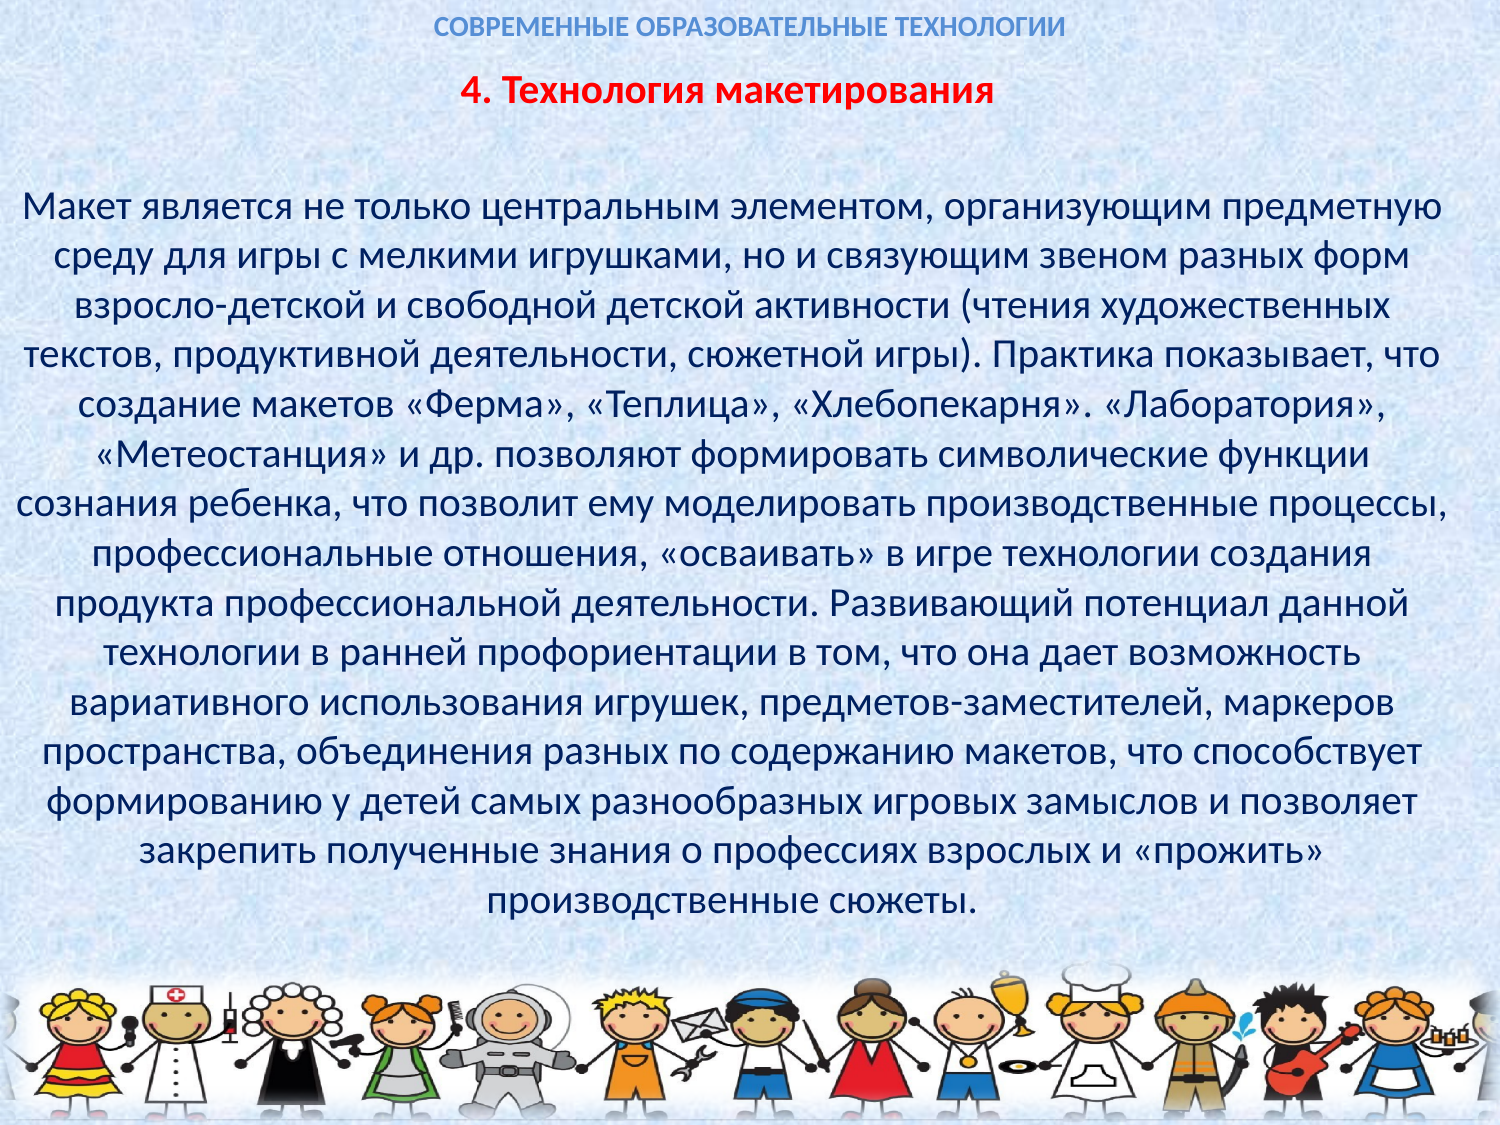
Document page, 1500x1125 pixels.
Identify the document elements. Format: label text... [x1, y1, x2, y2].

picture [0, 50, 1500, 1125]
subtitle 4. Технология макетирования Макет является не только центральным элементом, организующим предметную среду для игры с мелкими игрушками, но и связующим звеном разных форм взросло-детской и свободной детской активности (чтения художественных текстов, продуктивной деятельности, сюжетной игры). Практика показывает, что создание макетов «Ферма», «Теплица», «Хлебопекарня». «Лаборатория», «Метеостанция» и др. позволяют формировать символические функции сознания ребенка, что позволит ему моделировать производственные процессы, профессиональные отношения, «осваивать» в игре технологии создания продукта профессиональной деятельности. Развивающий потенциал данной технологии в ранней профориентации в том, что она дает возможность вариативного использования игрушек, предметов-заместителей, маркеров пространства, объединения разных по содержанию макетов, что способствует формированию у детей самых разнообразных игровых замыслов и позволяет закрепить полученные знания о профессиях взрослых и «прожить» производственные сюжеты. [0, 54, 1465, 957]
text_box СОВРЕМЕННЫЕ ОБРАЗОВАТЕЛЬНЫЕ ТЕХНОЛОГИИ [0, 0, 1500, 50]
